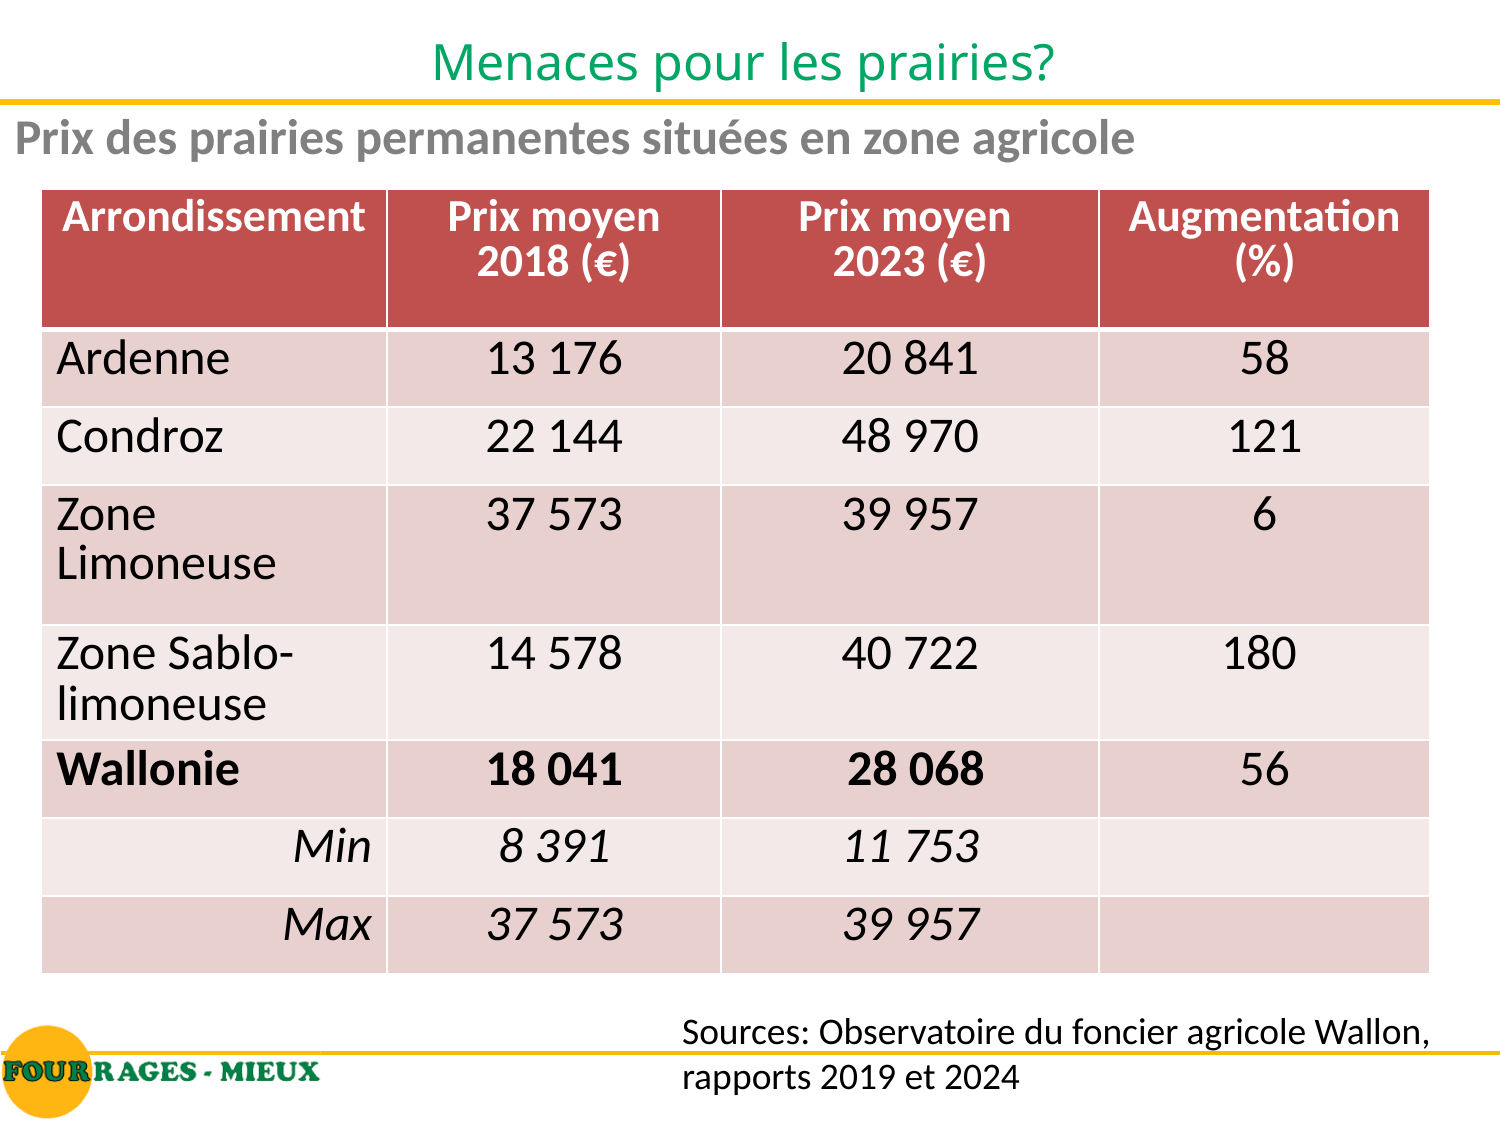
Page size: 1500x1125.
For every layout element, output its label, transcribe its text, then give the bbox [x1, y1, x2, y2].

table_cell [1100, 819, 1429, 895]
picture [0, 1023, 325, 1125]
table_cell Max [42, 897, 386, 973]
table_cell 48 970 [722, 408, 1098, 484]
table_cell 58 [1100, 332, 1429, 406]
table_cell 8 391 [388, 819, 720, 895]
table_header Prix moyen 2023 (€) [722, 190, 1098, 327]
table_header Arrondissement [42, 190, 386, 327]
table_cell 11 753 [722, 819, 1098, 895]
table_cell 22 144 [388, 408, 720, 484]
table_cell Ardenne [42, 332, 386, 406]
text_box Prix des prairies permanentes situées en zone agricole [0, 97, 1252, 173]
table_cell 40 722 [722, 626, 1098, 739]
table_cell 14 578 [388, 626, 720, 739]
text_box Sources: Observatoire du foncier agricole Wallon, rapports 2019 et 2024 [667, 999, 1459, 1105]
text_box Menaces pour les prairies? [41, 22, 1459, 115]
table_cell 28 068 [722, 741, 1098, 817]
table_cell 20 841 [722, 332, 1098, 406]
table_cell Condroz [42, 408, 386, 484]
table_cell Wallonie [42, 741, 386, 817]
table_cell 13 176 [388, 332, 720, 406]
table_cell Zone Sablo-limoneuse [42, 626, 386, 739]
table_cell 39 957 [722, 897, 1098, 973]
table_cell 18 041 [388, 741, 720, 817]
table_cell 37 573 [388, 486, 720, 624]
table_cell 180 [1100, 626, 1429, 739]
table_cell Zone Limoneuse [42, 486, 386, 624]
table_header Prix moyen 2018 (€) [388, 190, 720, 327]
table_header Augmentation (%) [1100, 190, 1429, 327]
table_cell 56 [1100, 741, 1429, 817]
table_cell 37 573 [388, 897, 720, 973]
table_cell 39 957 [722, 486, 1098, 624]
table_cell 121 [1100, 408, 1429, 484]
table_cell 6 [1100, 486, 1429, 624]
table_cell [1100, 897, 1429, 973]
table_cell Min [42, 819, 386, 895]
